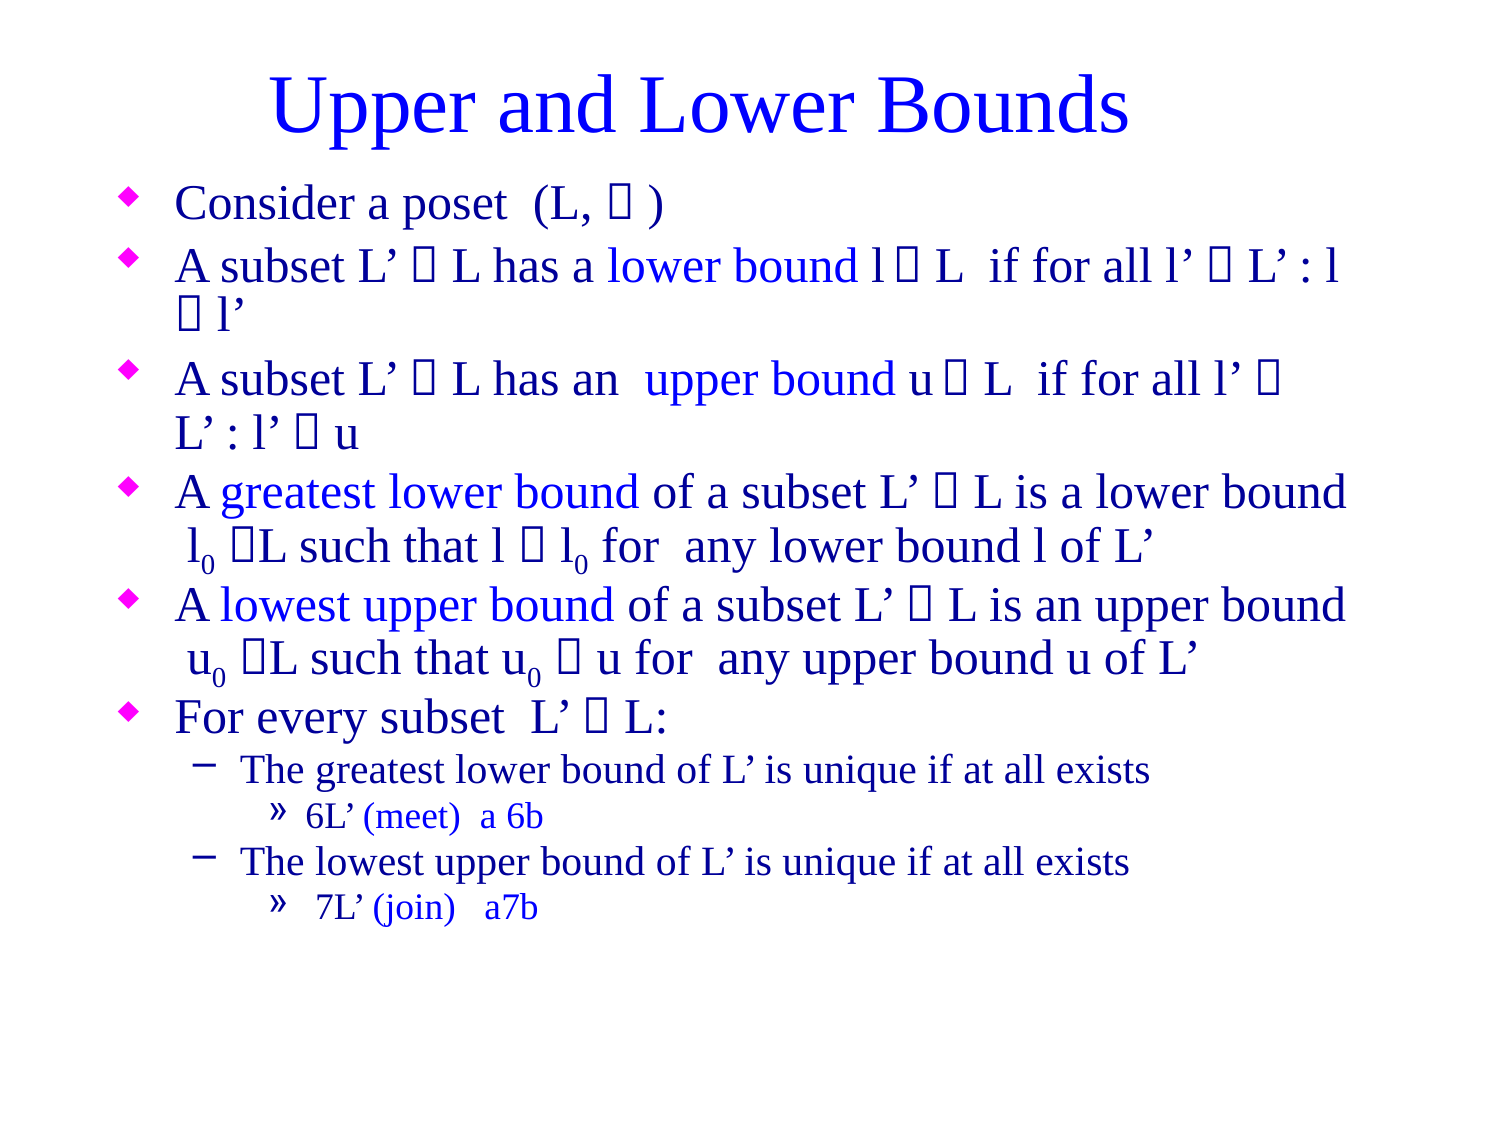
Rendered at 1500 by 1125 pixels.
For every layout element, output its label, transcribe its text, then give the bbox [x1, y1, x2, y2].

list Consider a poset (L,  ) A subset L’  L has a lower bound l  L if for all l’  L’ : l  l’ A subset L’  L has an upper bound u  L if for all l’  L’ : l’  u A greatest lower bound of a subset L’  L is a lower bound l0 L such that l  l0 for any lower bound l of L’ A lowest upper bound of a subset L’  L is an upper bound u0 L such that u0  u for any upper bound u of L’ For every subset L’  L: The greatest lower bound of L’ is unique if at all exists L’ (meet) a b The lowest upper bound of L’ is unique if at all exists L’ (join) ab [102, 173, 1371, 980]
title Upper and Lower Bounds [62, 27, 1338, 158]
